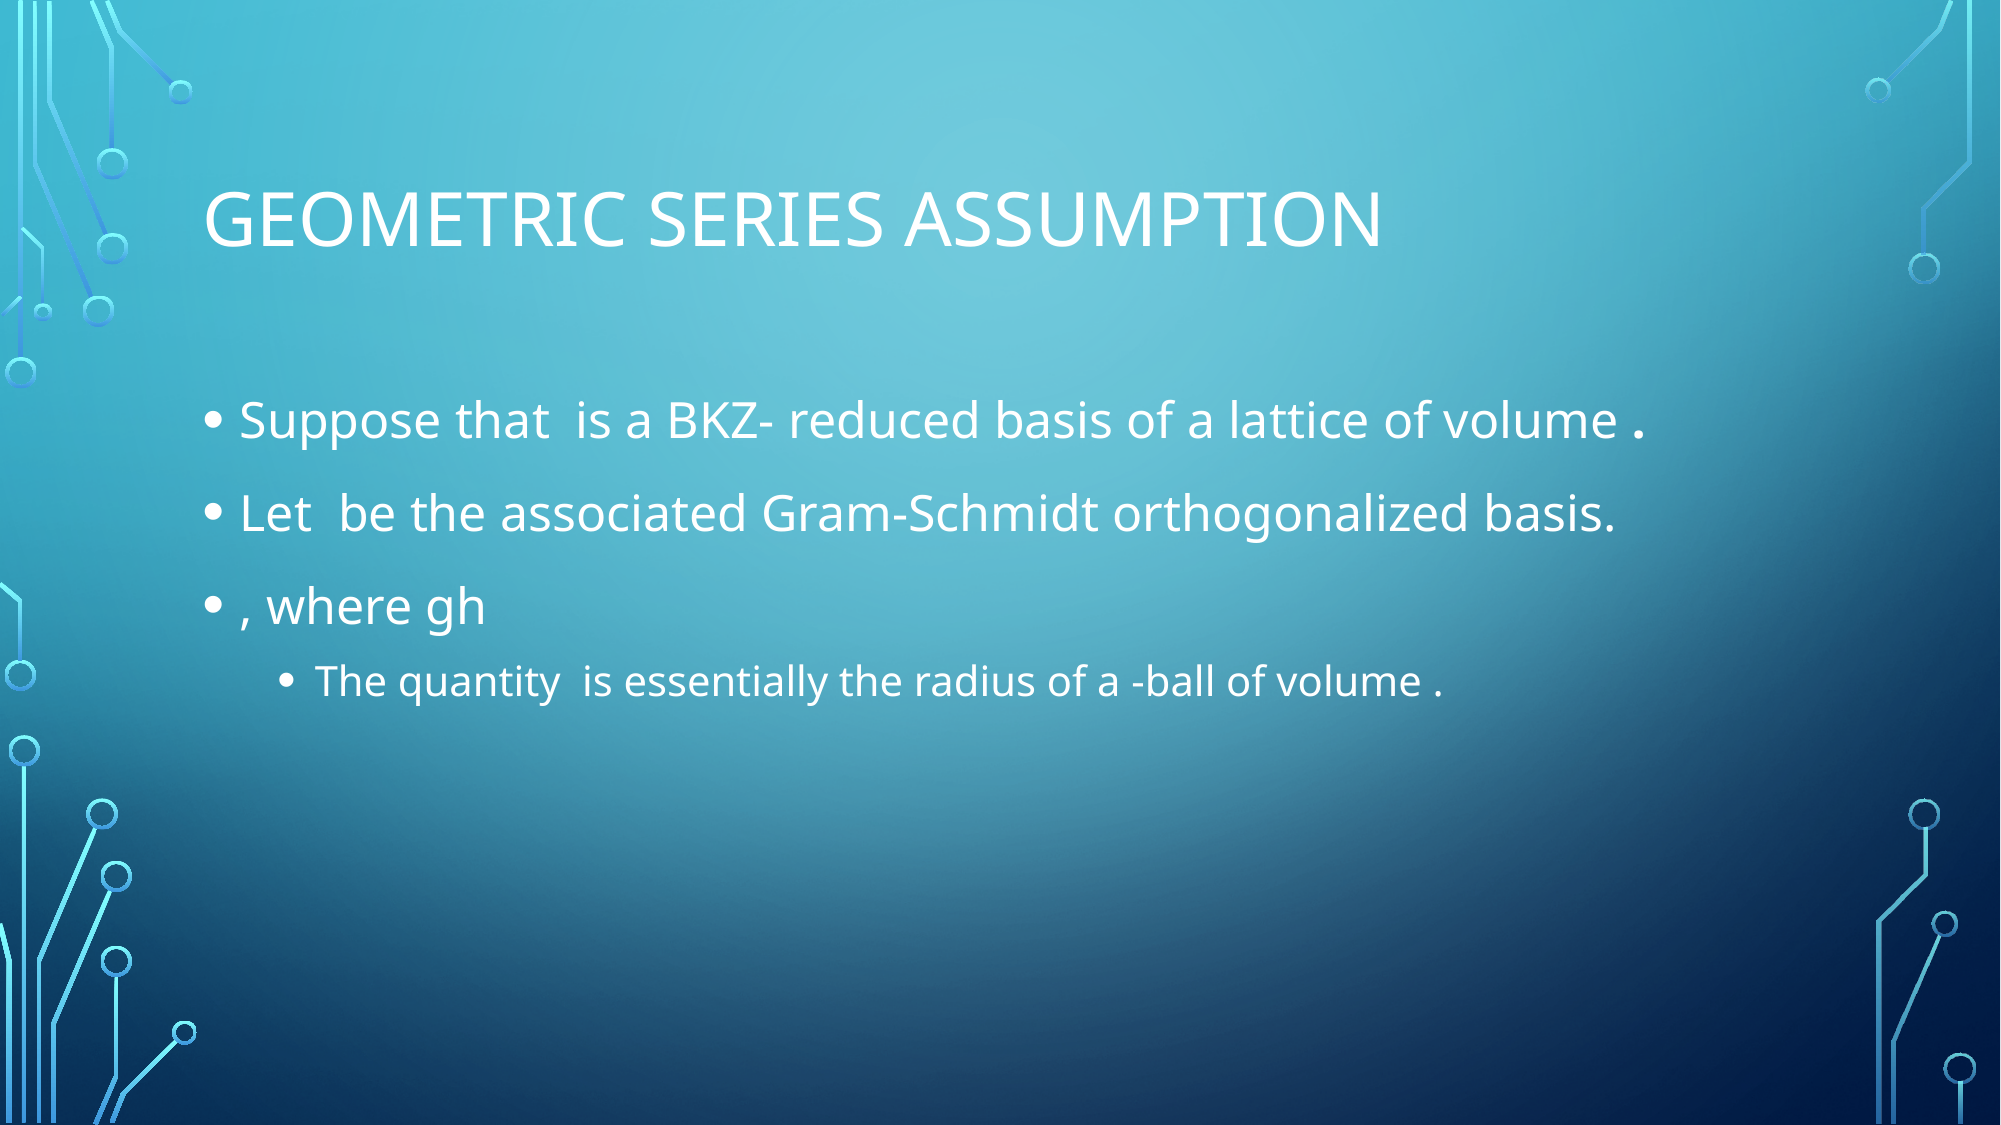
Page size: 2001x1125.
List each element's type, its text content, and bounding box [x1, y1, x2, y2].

title Geometric series assumption [187, 101, 1813, 344]
